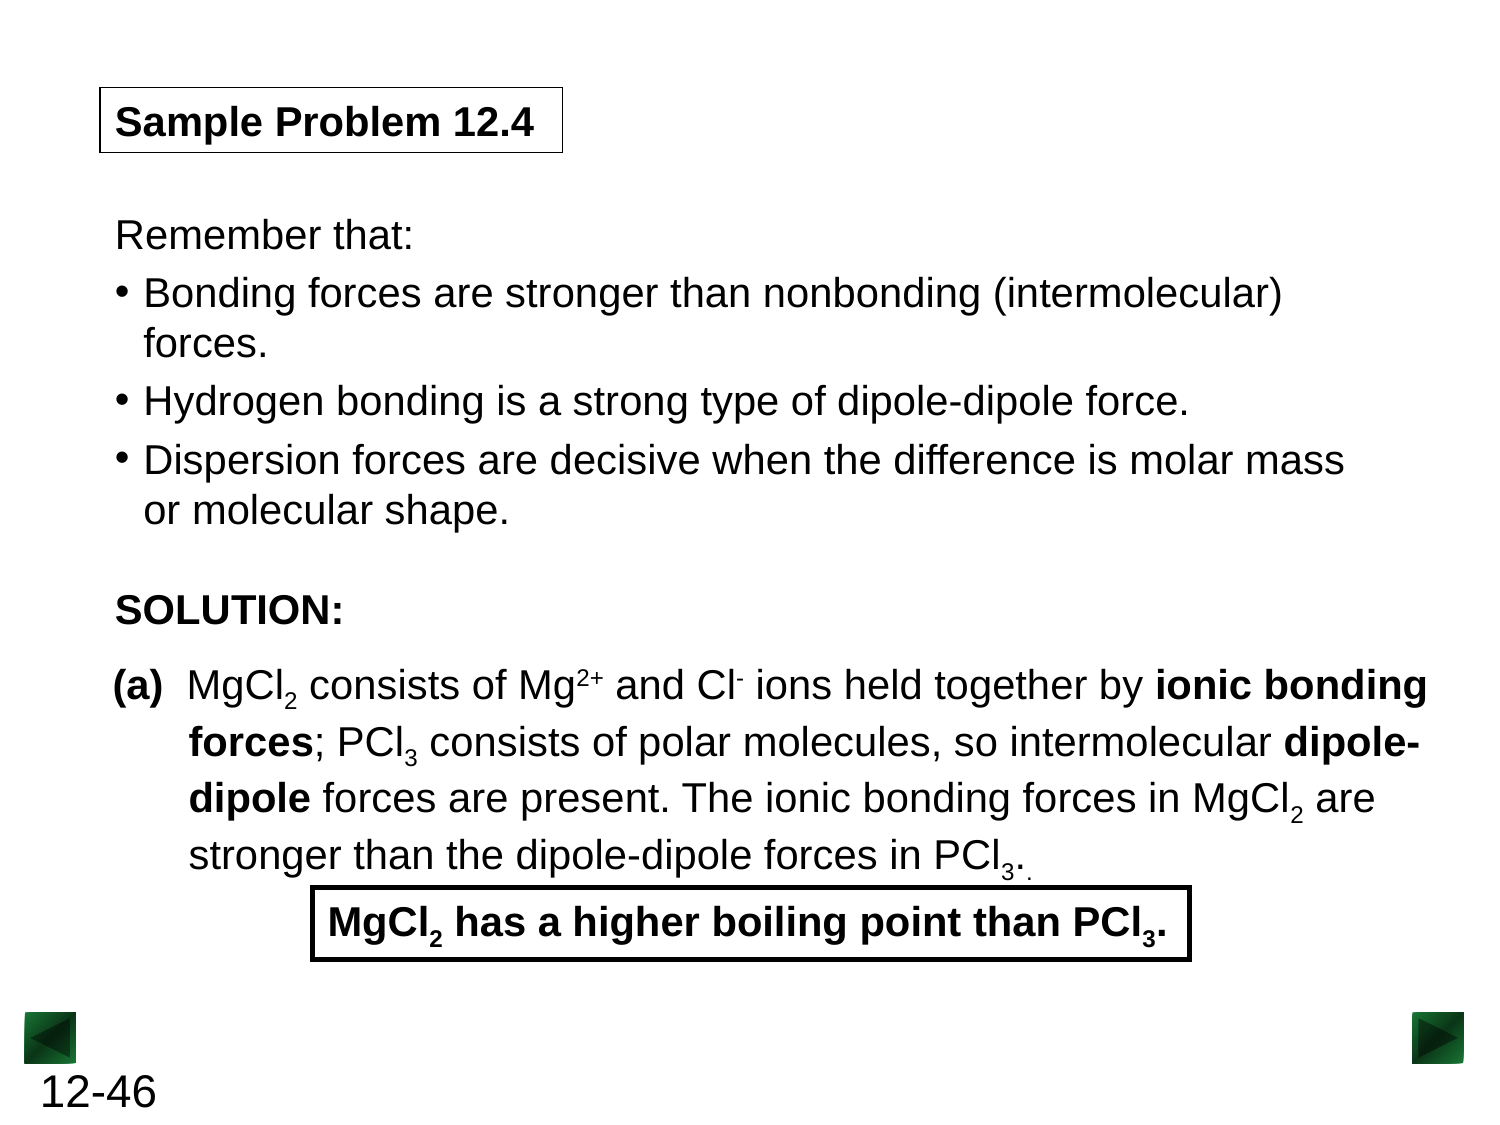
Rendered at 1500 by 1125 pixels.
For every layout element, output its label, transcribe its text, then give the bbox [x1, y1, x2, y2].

text_box (a) MgCl2 consists of Mg2+ and Cl- ions held together by ionic bonding forces; PCl3 consists of polar molecules, so intermolecular dipole-dipole forces are present. The ionic bonding forces in MgCl2 are stronger than the dipole-dipole forces in PCl3.. [112, 649, 1438, 893]
text_box Sample Problem 12.4 [99, 87, 563, 153]
text_box SOLUTION: [99, 575, 388, 640]
text_box MgCl2 has a higher boiling point than PCl3. [312, 887, 1190, 960]
text_box Remember that: Bonding forces are stronger than nonbonding (intermolecular) forces. Hydrogen bonding is a strong type of dipole-dipole force. Dispersion forces are decisive when the difference is molar mass or molecular shape. [99, 200, 1388, 541]
